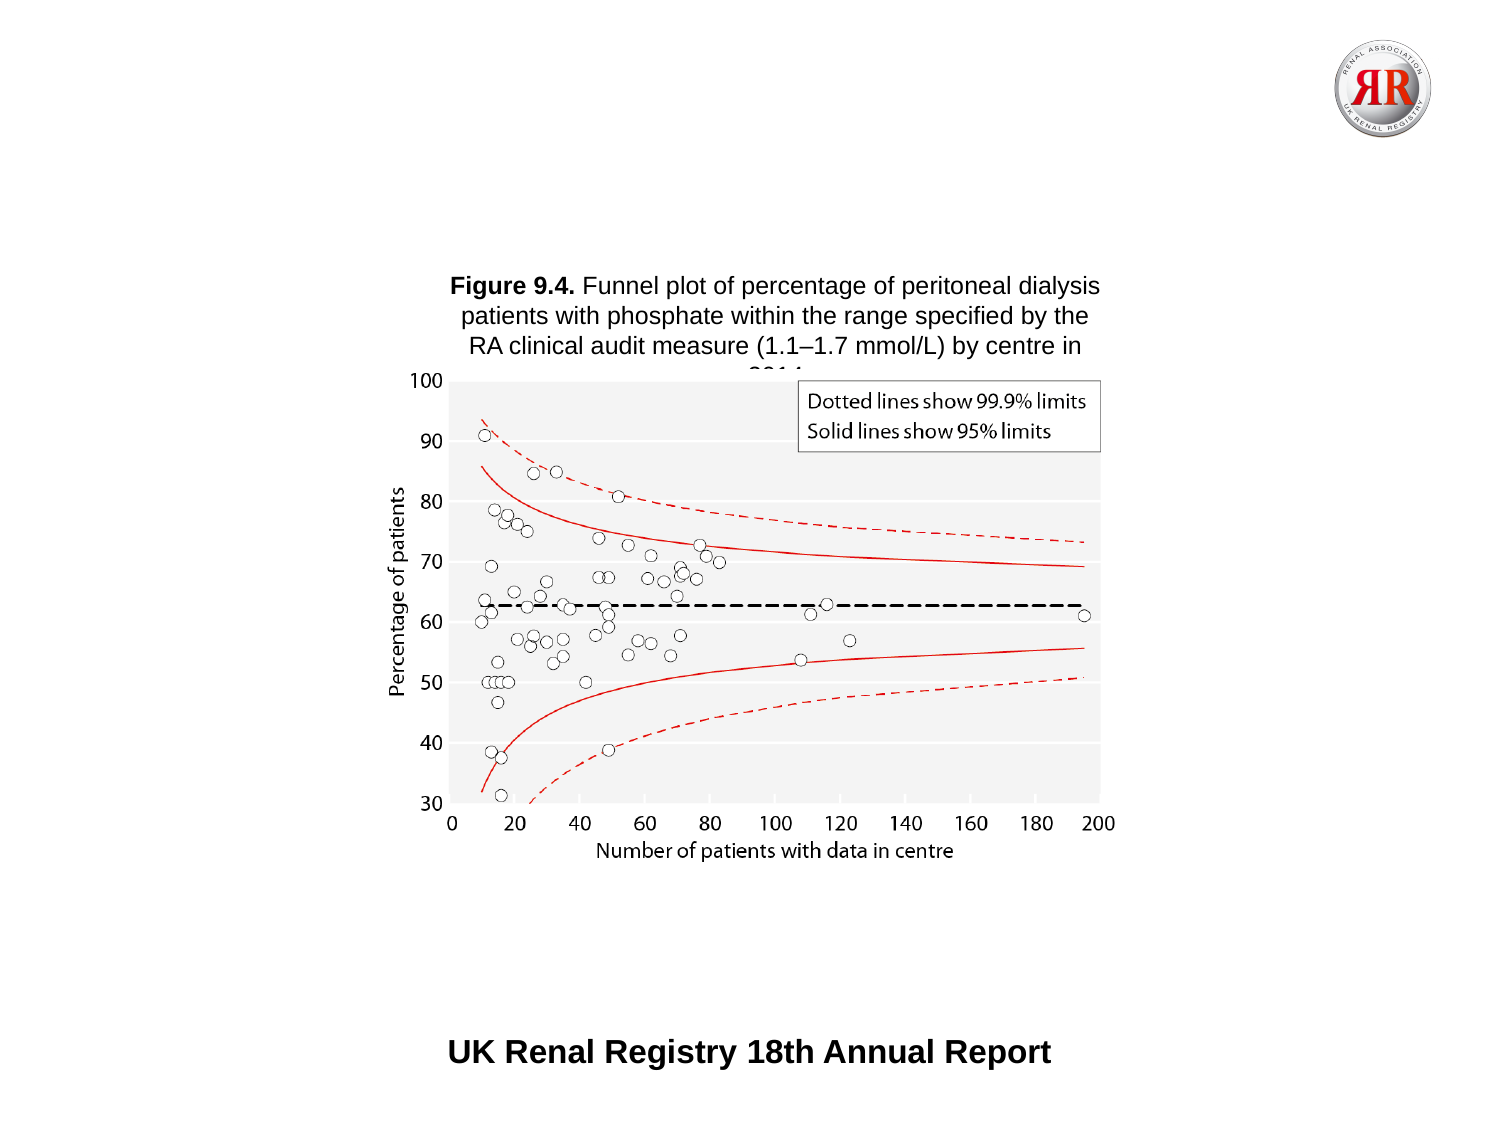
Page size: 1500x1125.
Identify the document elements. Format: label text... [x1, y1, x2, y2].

picture [1328, 30, 1440, 150]
text_box UK Renal Registry 18th Annual Report [432, 1023, 1067, 1078]
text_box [385, 262, 1126, 863]
